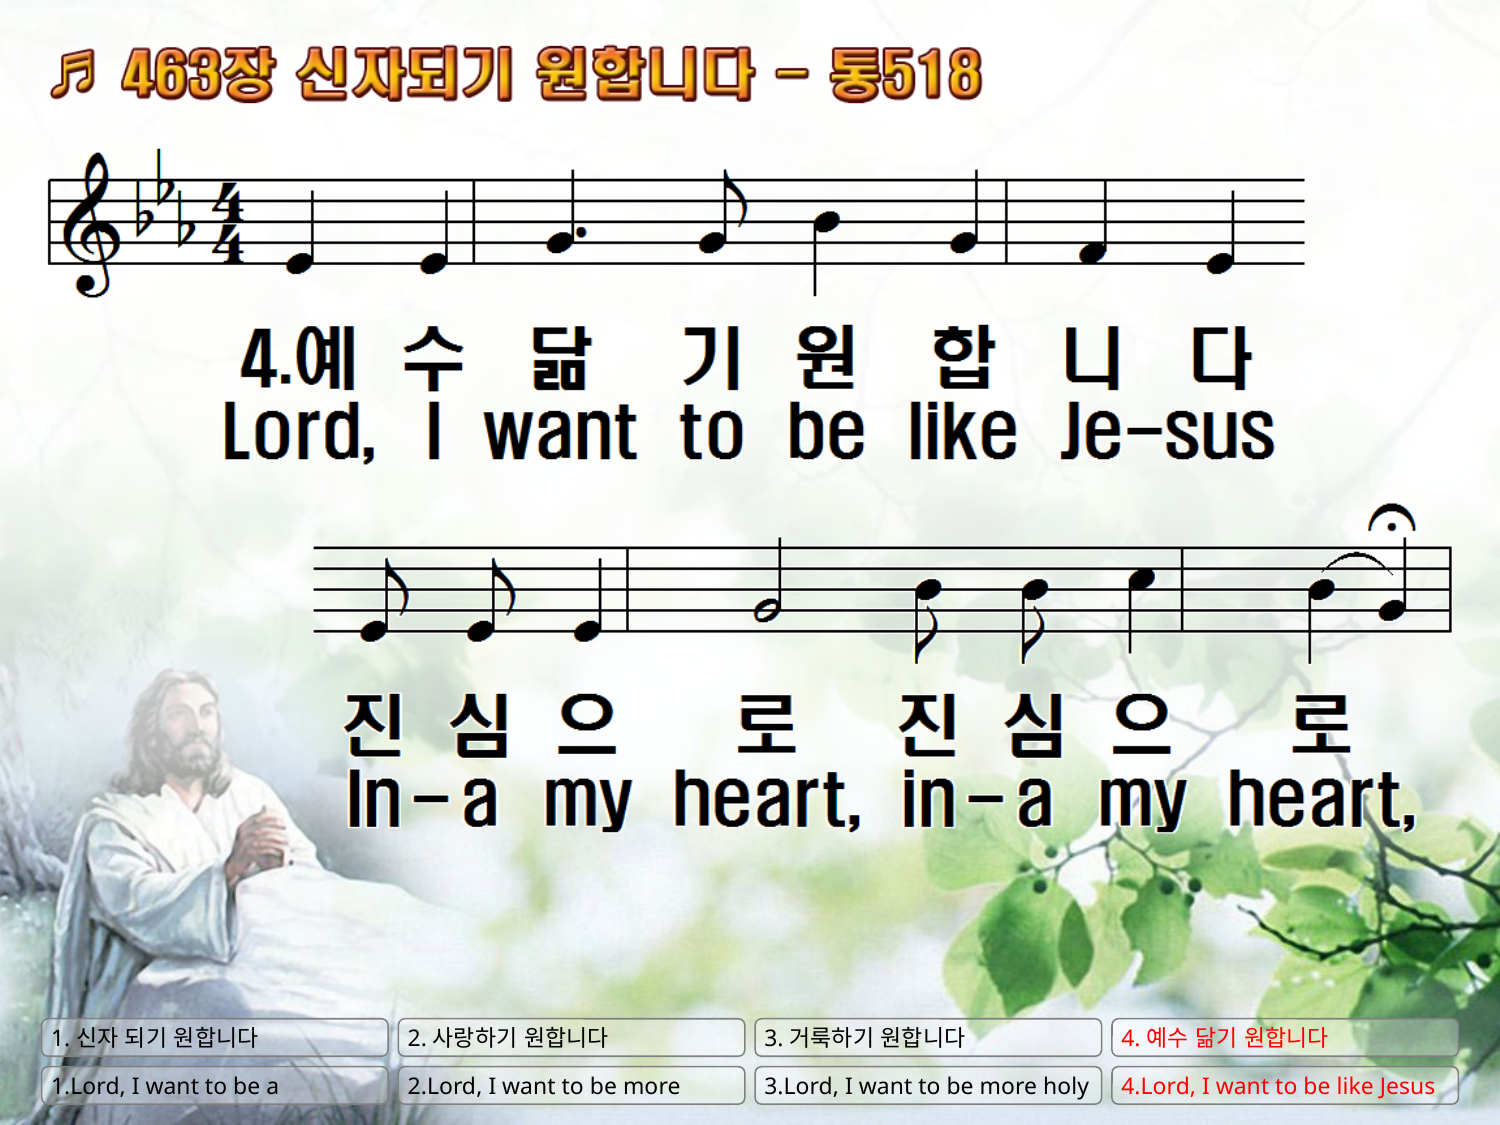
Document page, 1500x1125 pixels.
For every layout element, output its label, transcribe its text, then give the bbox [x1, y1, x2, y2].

text_box 4.Lord, I want to be like Jesus [1111, 1066, 1459, 1105]
picture [0, 0, 1500, 1125]
text_box 2.Lord, I want to be more [398, 1066, 745, 1105]
text_box 4.예수 닮기 원합니다 [1111, 1018, 1459, 1057]
text_box 3.거룩하기 원합니다 [755, 1018, 1102, 1057]
text_box 1.신자 되기 원합니다 [41, 1018, 389, 1057]
text_box 3.Lord, I want to be more holy [755, 1066, 1102, 1105]
text_box 2.사랑하기 원합니다 [398, 1018, 745, 1057]
text_box 1.Lord, I want to be a [41, 1066, 389, 1105]
